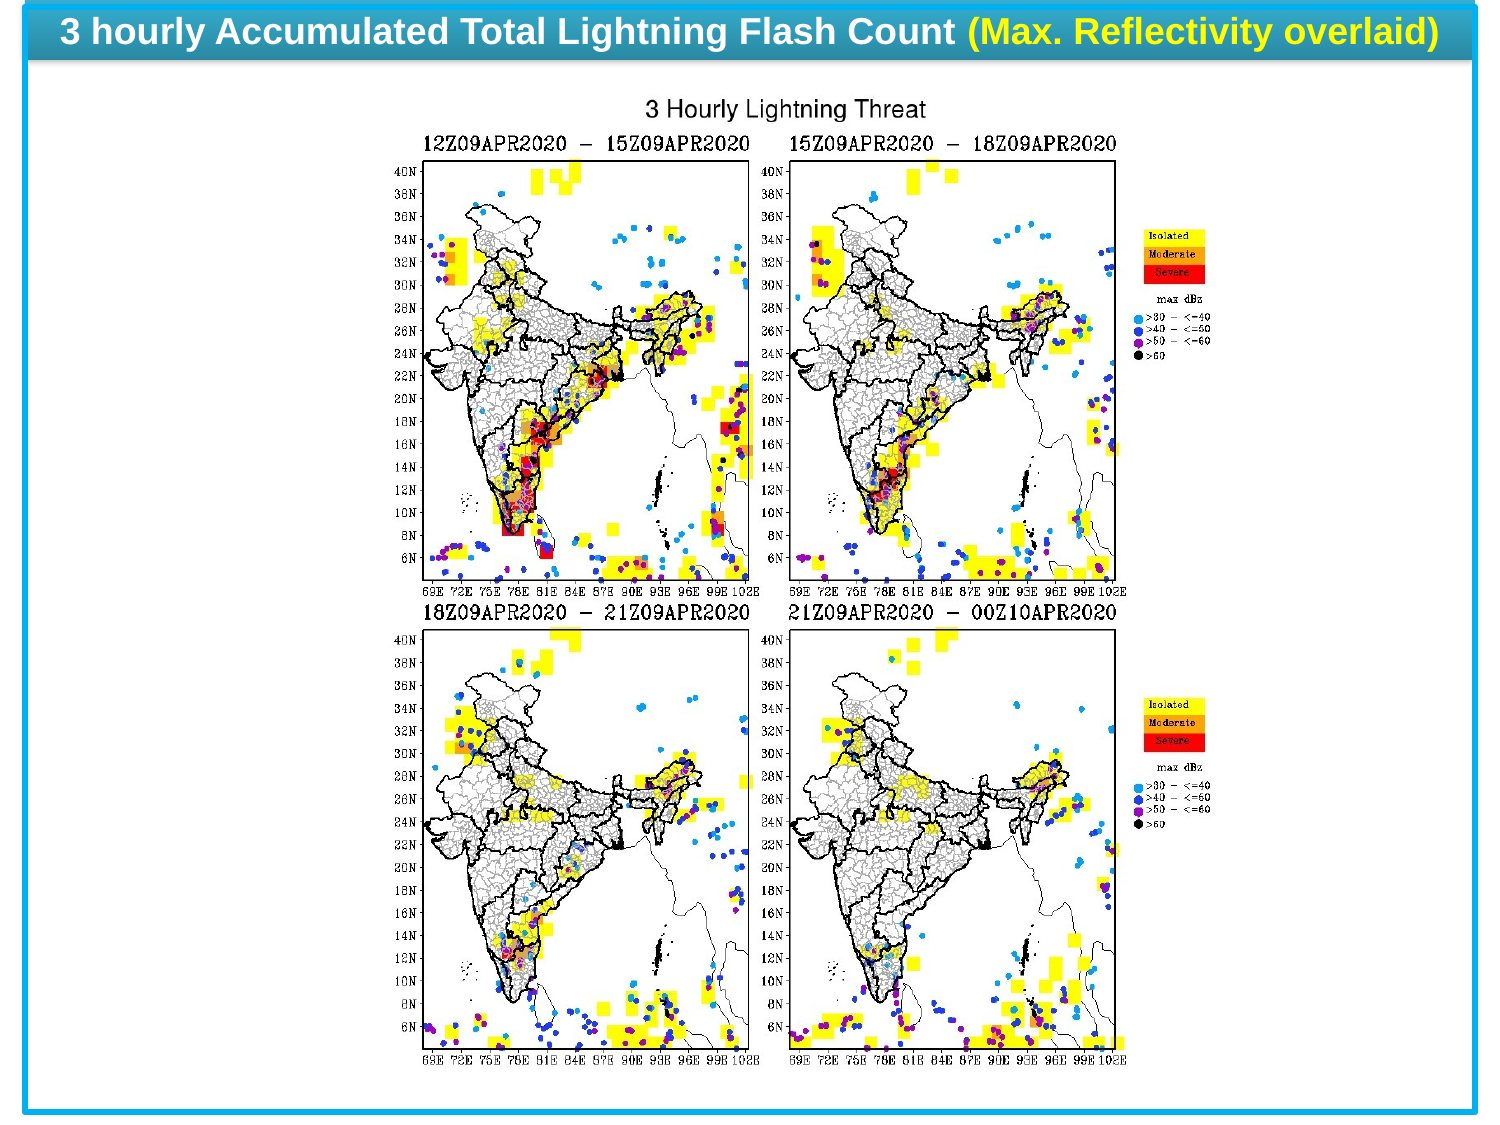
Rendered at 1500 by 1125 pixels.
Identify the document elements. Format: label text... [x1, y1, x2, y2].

text_box 3 hourly Accumulated Total Lightning Flash Count (Max. Reflectivity overlaid) [24, 0, 1475, 5]
picture [388, 93, 1212, 1069]
text_box [23, 5, 1477, 1114]
